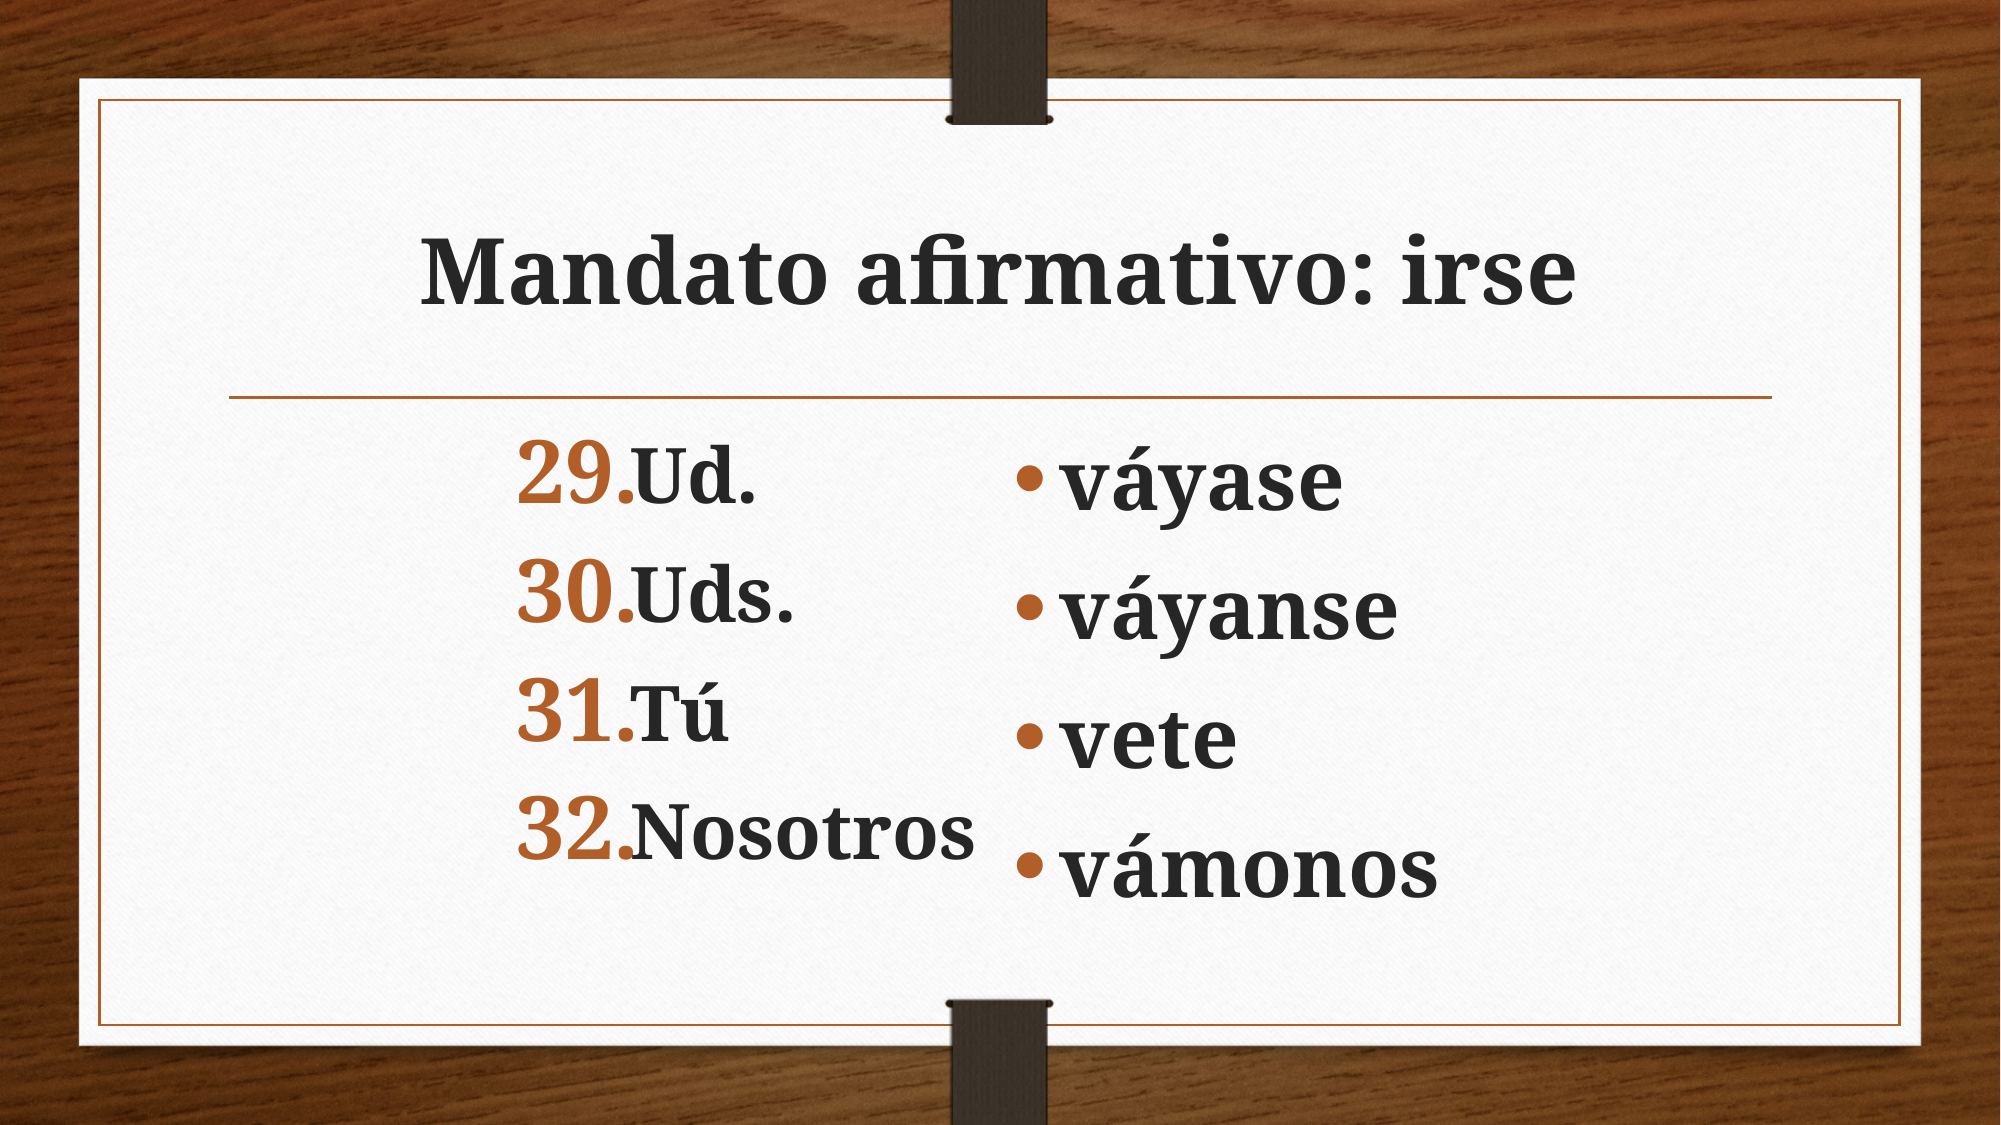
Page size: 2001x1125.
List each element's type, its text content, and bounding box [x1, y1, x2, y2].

title Mandato afirmativo: irse [212, 161, 1788, 375]
picture [0, 0, 948, 1125]
picture [101, 0, 2001, 1125]
text_box váyase váyanse vete vámonos [998, 419, 1649, 964]
list Ud. Uds. Tú Nosotros [501, 419, 998, 964]
